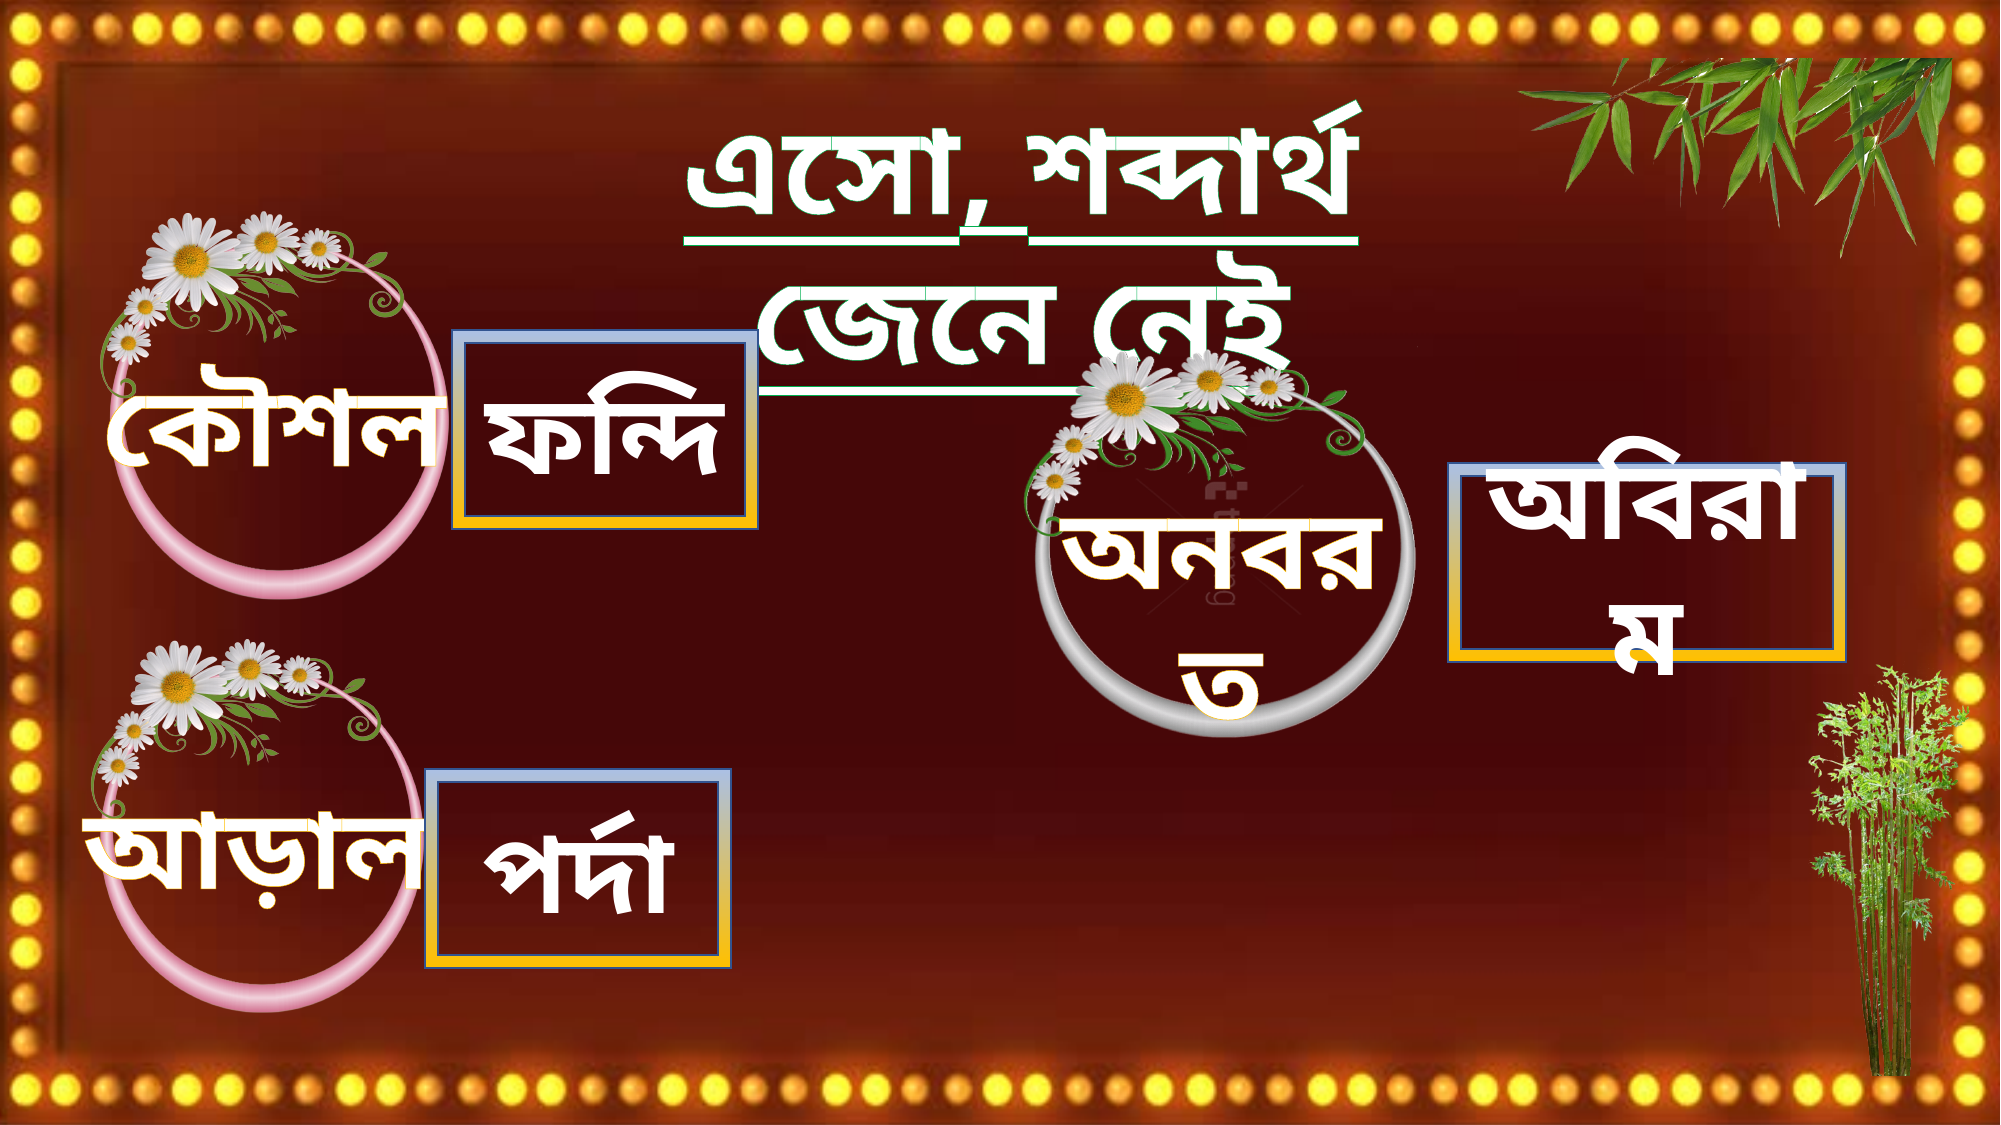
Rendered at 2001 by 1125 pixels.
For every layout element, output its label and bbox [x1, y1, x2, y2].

text_box [51, 208, 497, 602]
text_box [44, 636, 470, 1015]
text_box [1020, 346, 1418, 740]
picture [0, 0, 2000, 1125]
